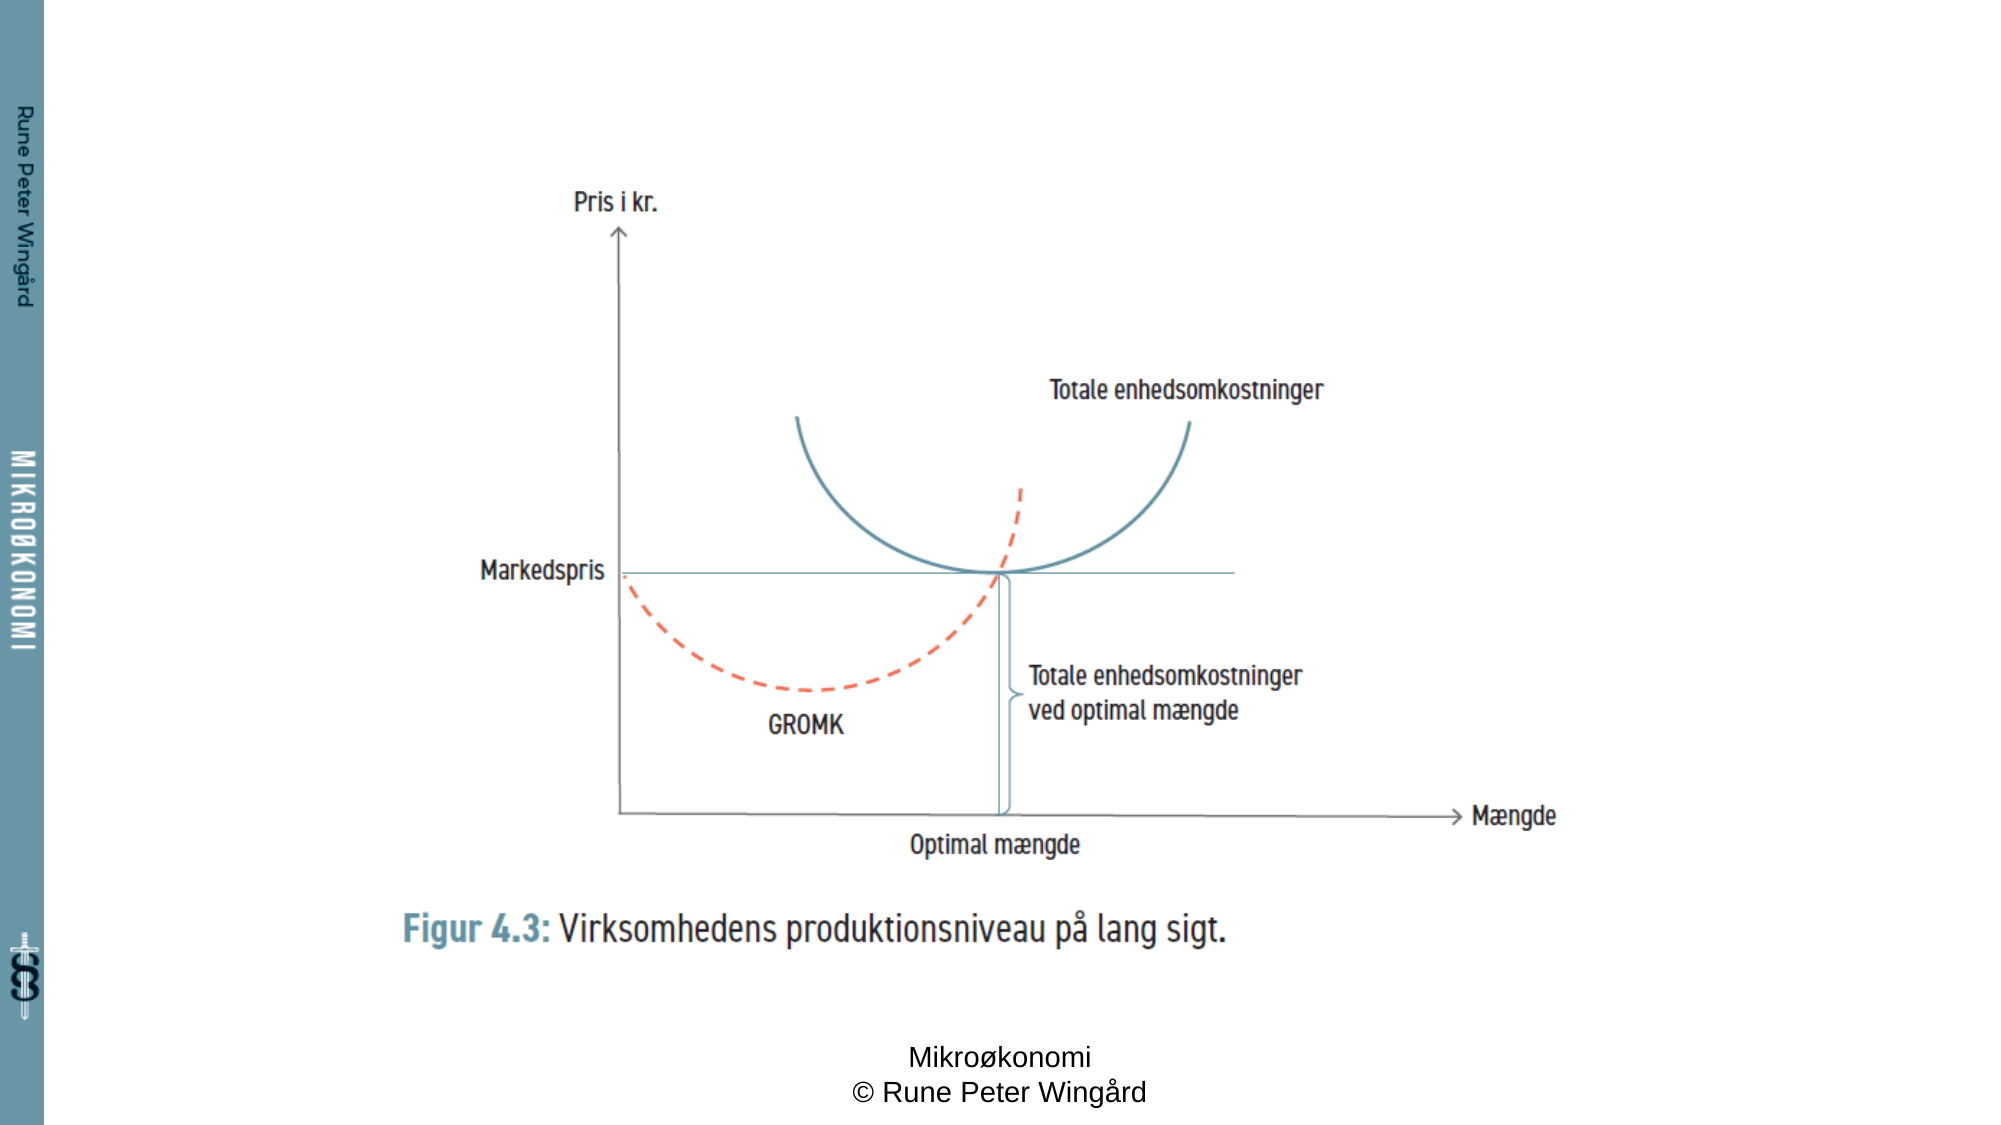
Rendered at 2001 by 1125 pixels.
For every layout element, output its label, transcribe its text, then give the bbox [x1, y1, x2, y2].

picture [0, 0, 44, 1125]
text_box Mikroøkonomi © Rune Peter Wingård [604, 1031, 1396, 1110]
picture [373, 138, 1627, 987]
